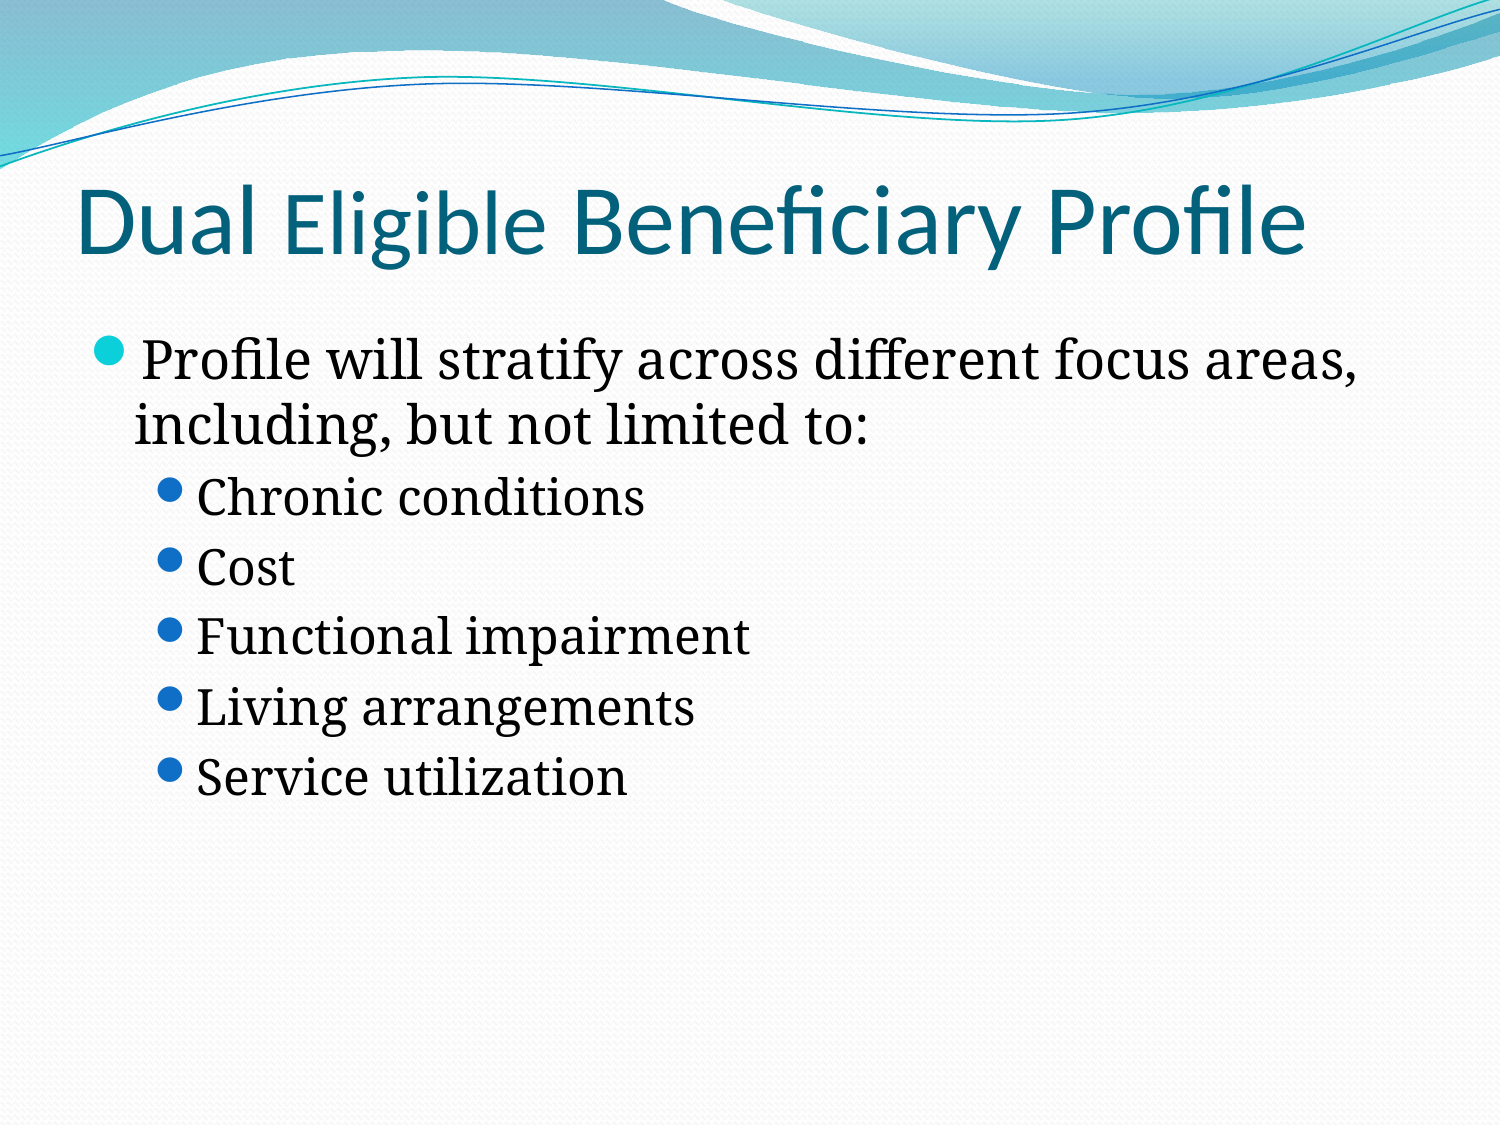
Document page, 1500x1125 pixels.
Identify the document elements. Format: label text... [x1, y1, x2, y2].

title Dual Eligible Beneficiary Profile [75, 87, 1425, 275]
list Profile will stratify across different focus areas, including, but not limited to: Chronic conditions Cost Functional impairment Living arrangements Service utilization [75, 317, 1425, 1038]
